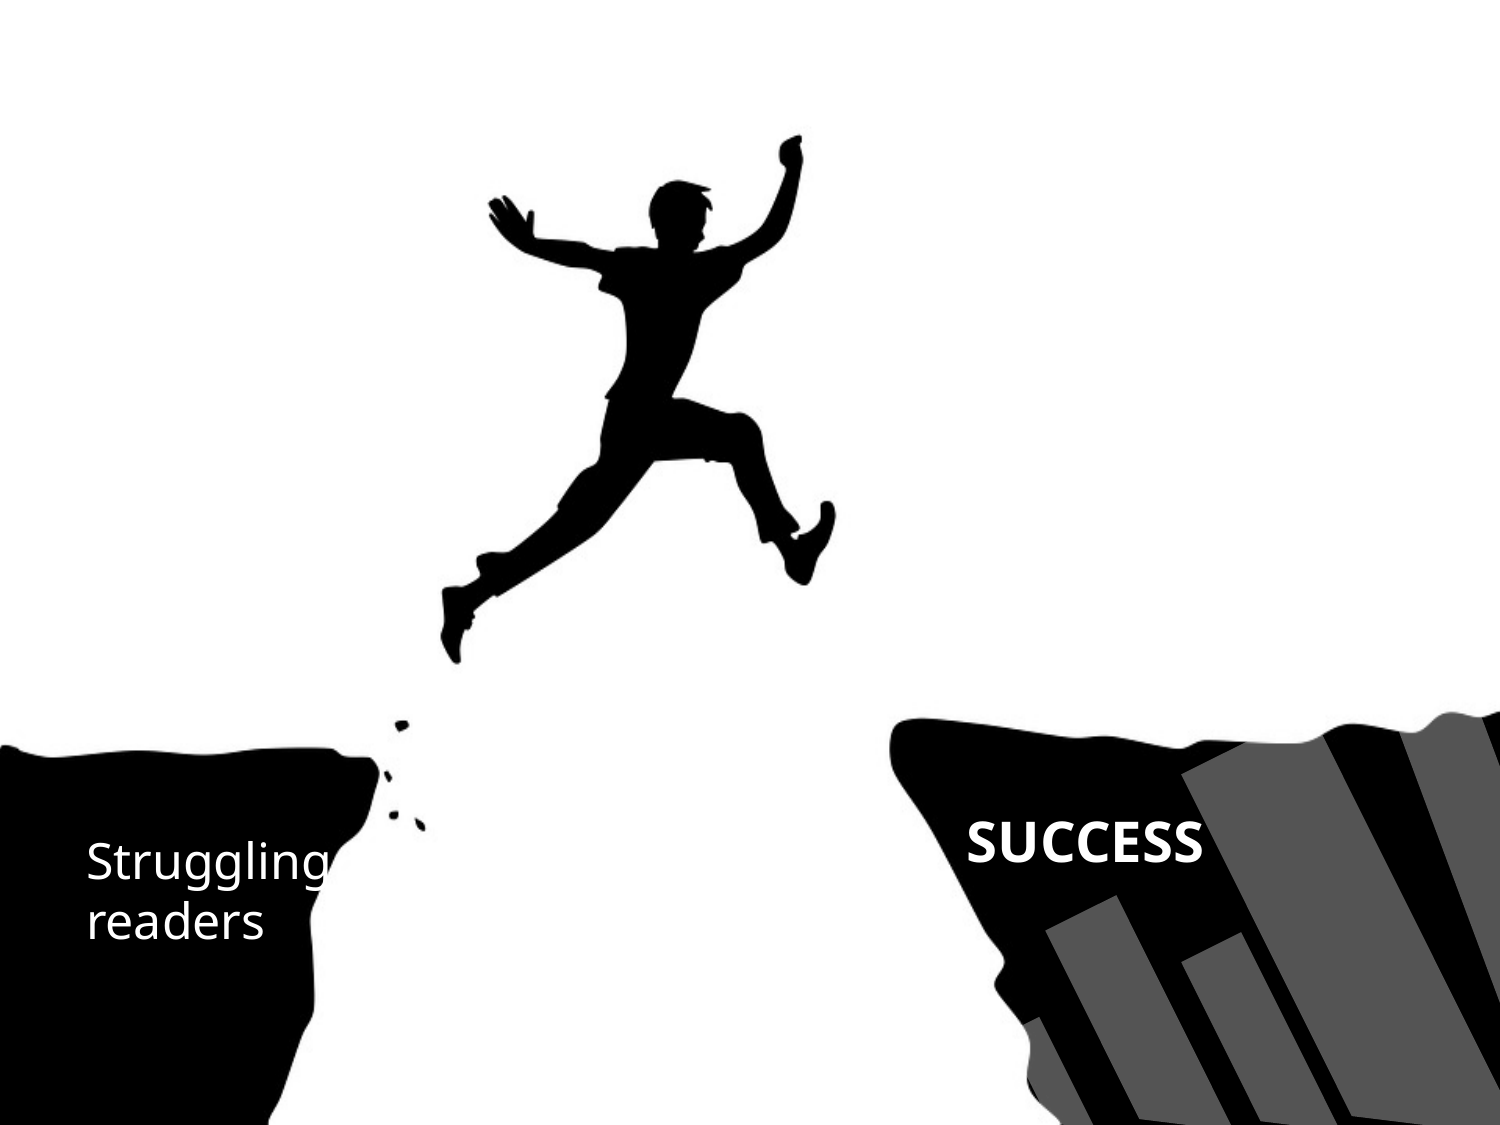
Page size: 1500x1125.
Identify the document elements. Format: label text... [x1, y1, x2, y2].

title SUCCESS [951, 752, 1243, 889]
picture [0, 0, 1500, 1125]
title Struggling readers [71, 776, 362, 965]
